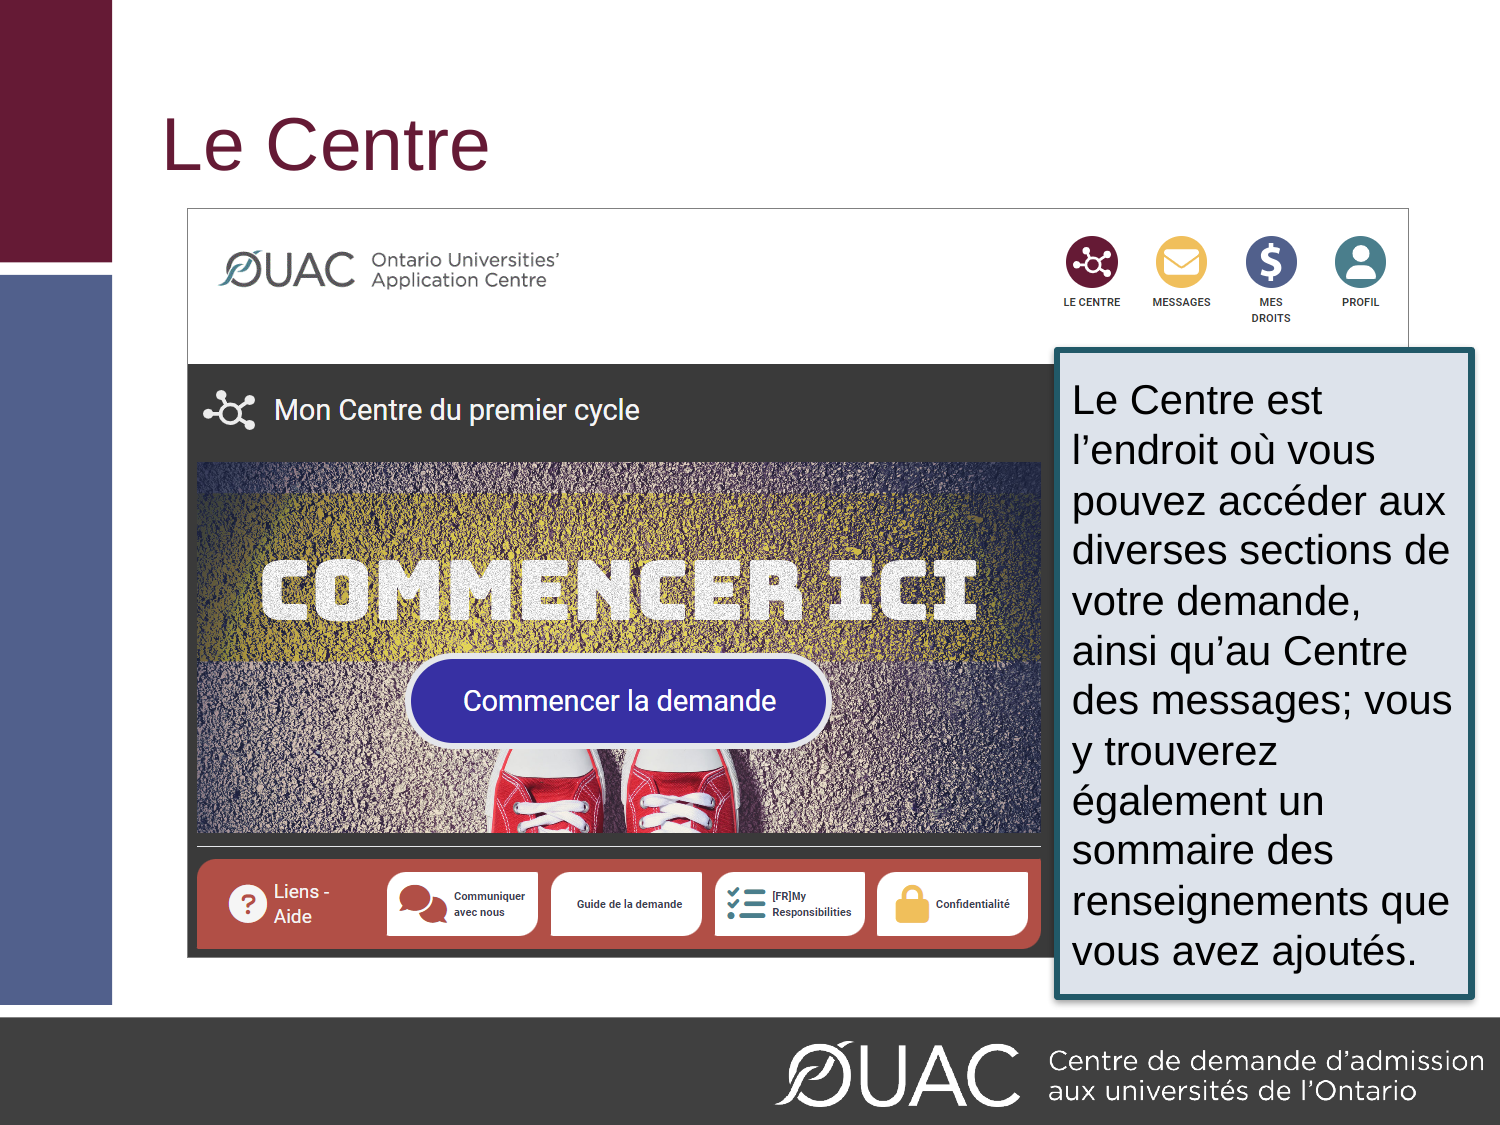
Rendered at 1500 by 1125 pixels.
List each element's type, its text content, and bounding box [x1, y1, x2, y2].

title Le Centre [146, 46, 1401, 235]
picture [187, 207, 1409, 959]
picture [773, 1041, 1483, 1107]
text_box Le Centre est l’endroit où vous pouvez accéder aux diverses sections de votre demande, ainsi qu’au Centre des messages; vous y trouverez également un sommaire des renseignements que vous avez ajoutés. [1054, 347, 1475, 1000]
